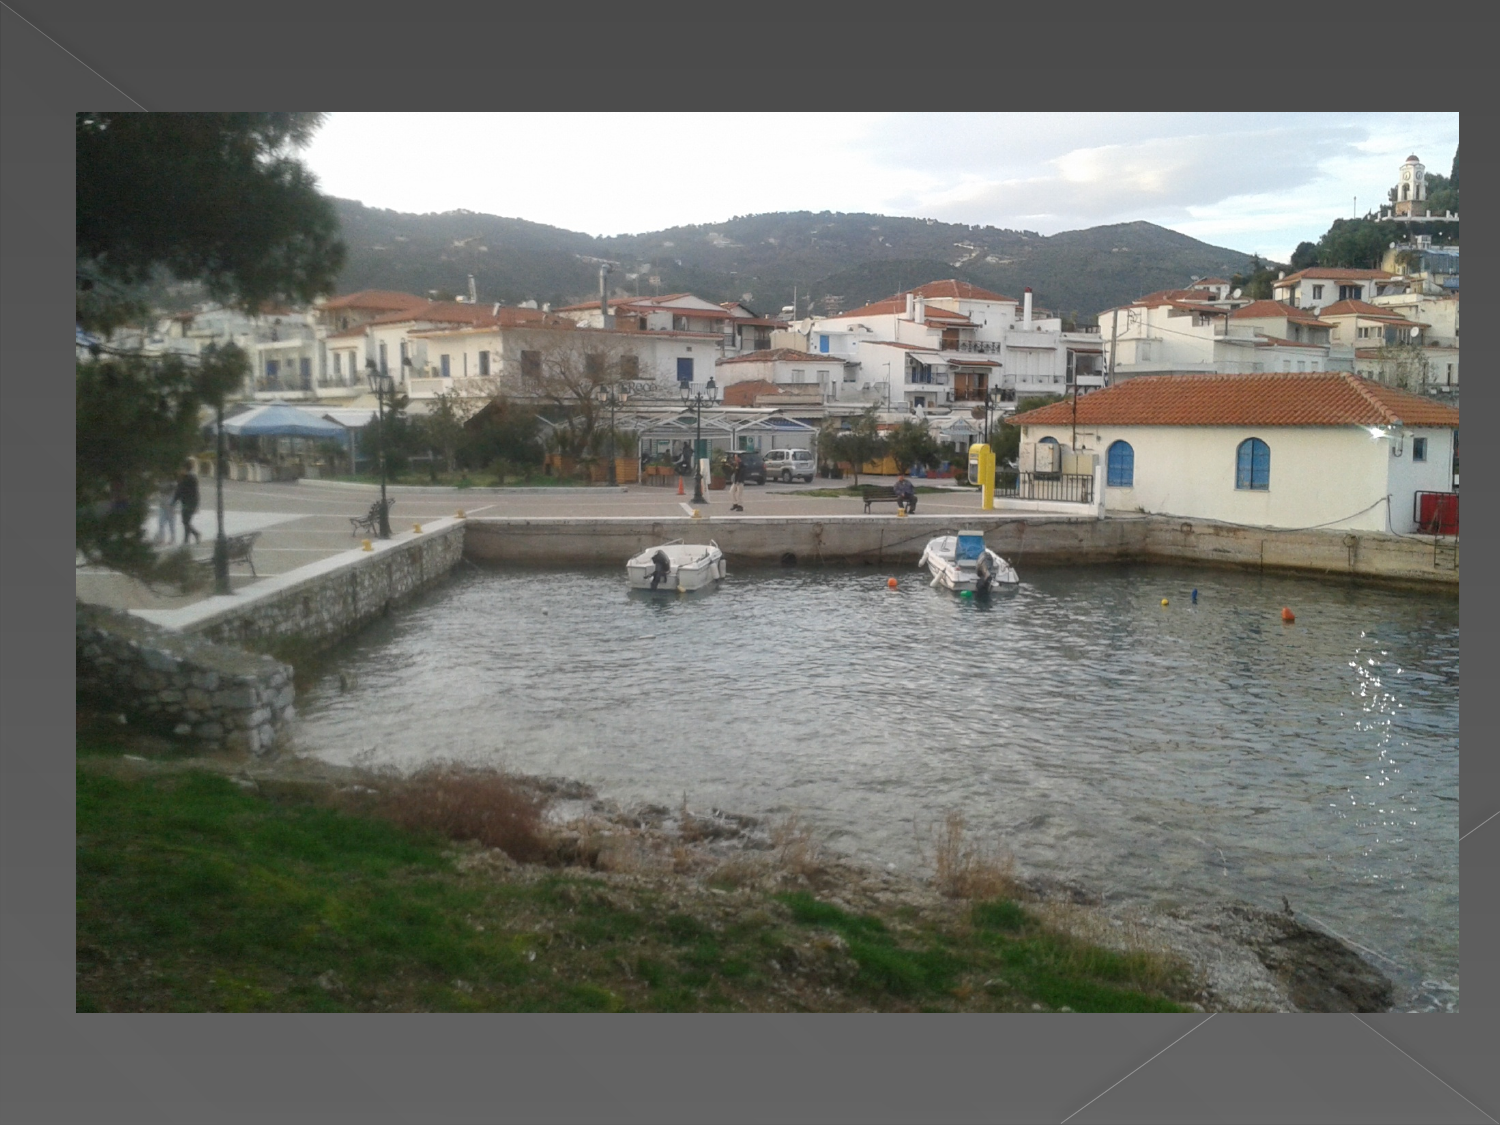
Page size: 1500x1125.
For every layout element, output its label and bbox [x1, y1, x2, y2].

picture [76, 112, 1459, 1013]
